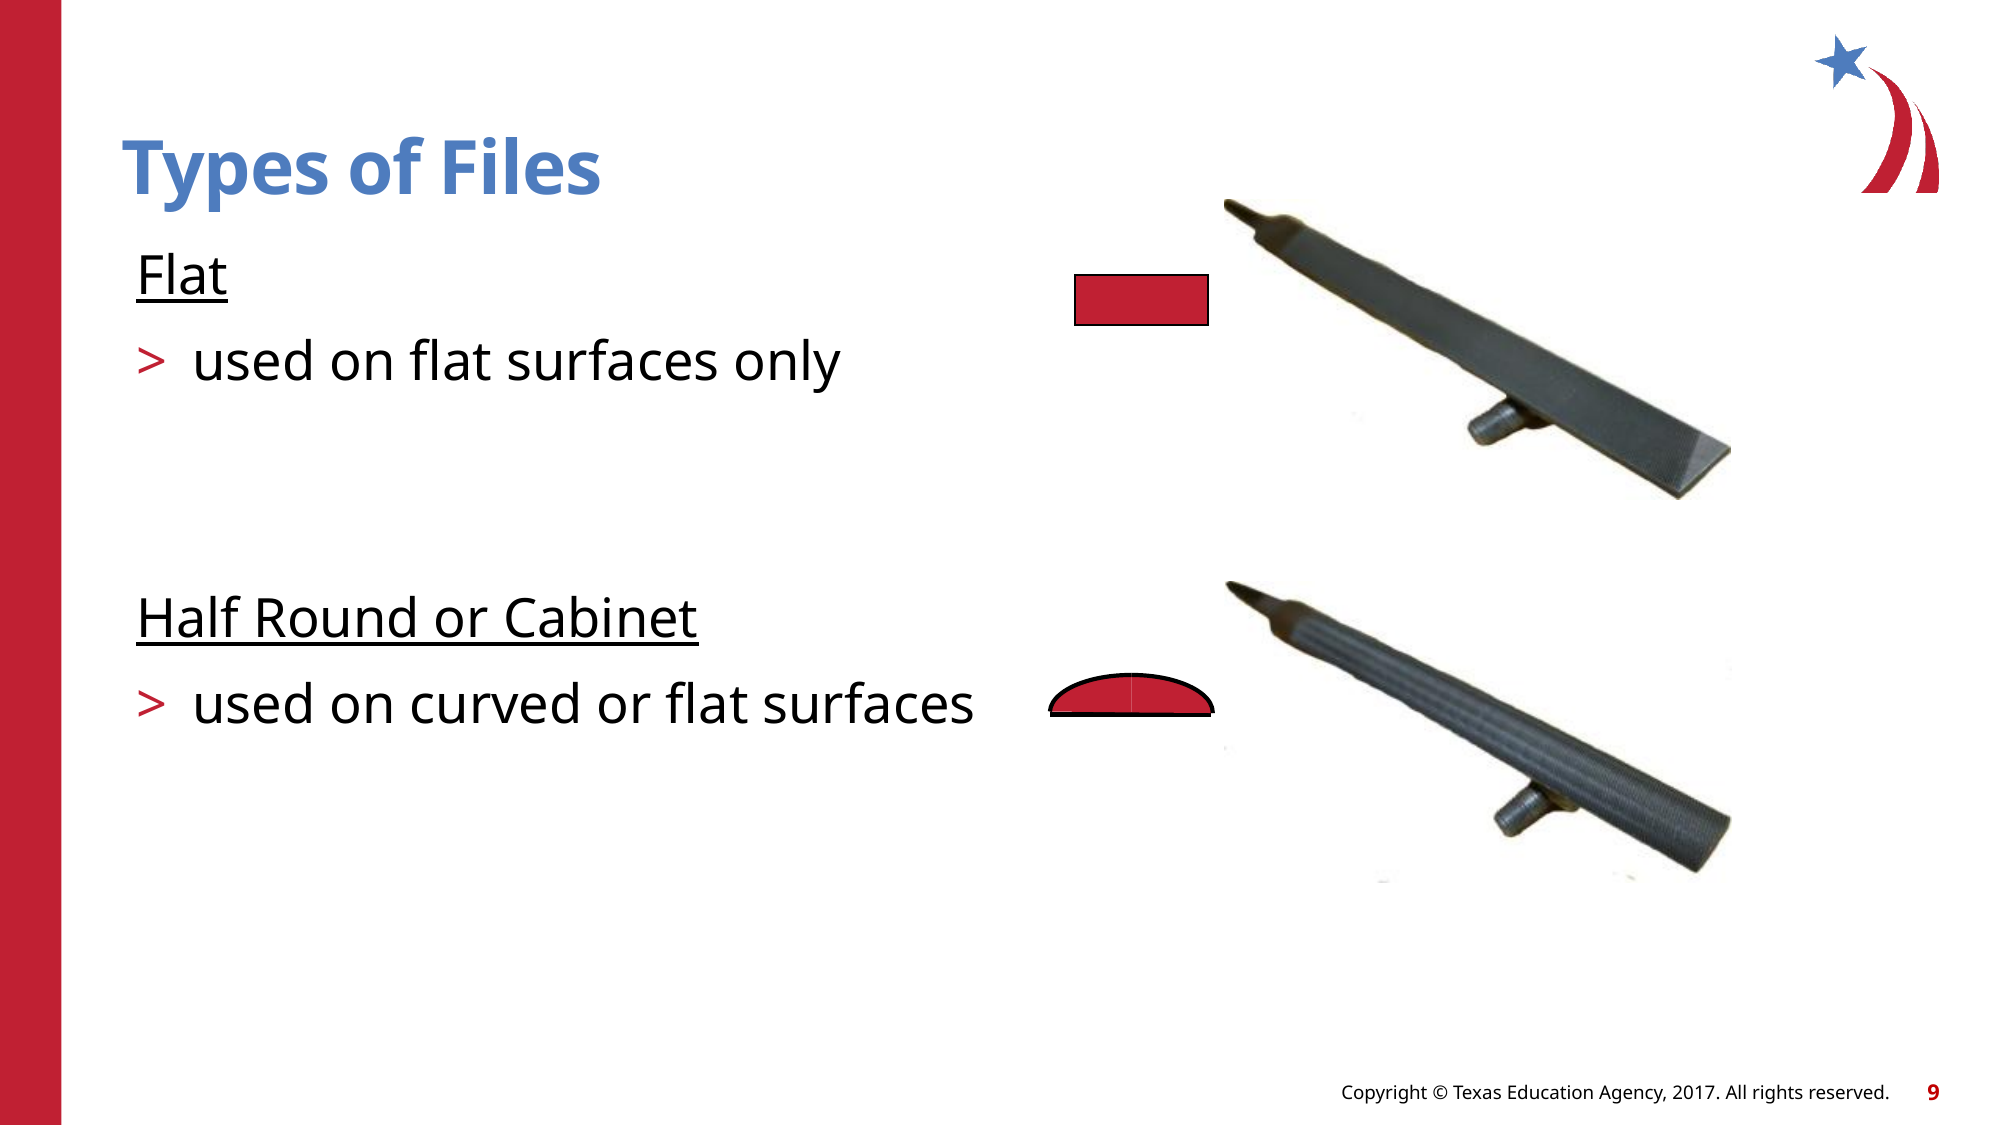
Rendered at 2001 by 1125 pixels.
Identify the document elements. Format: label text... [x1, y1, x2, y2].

picture [1814, 34, 1939, 193]
title Types of Files [121, 66, 1772, 211]
list Flat used on flat surfaces only Half Round or Cabinet used on curved or flat surfaces [121, 233, 1000, 1010]
picture [1224, 581, 1732, 883]
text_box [1049, 674, 1213, 750]
picture [1224, 199, 1731, 500]
text_box [1074, 274, 1209, 326]
